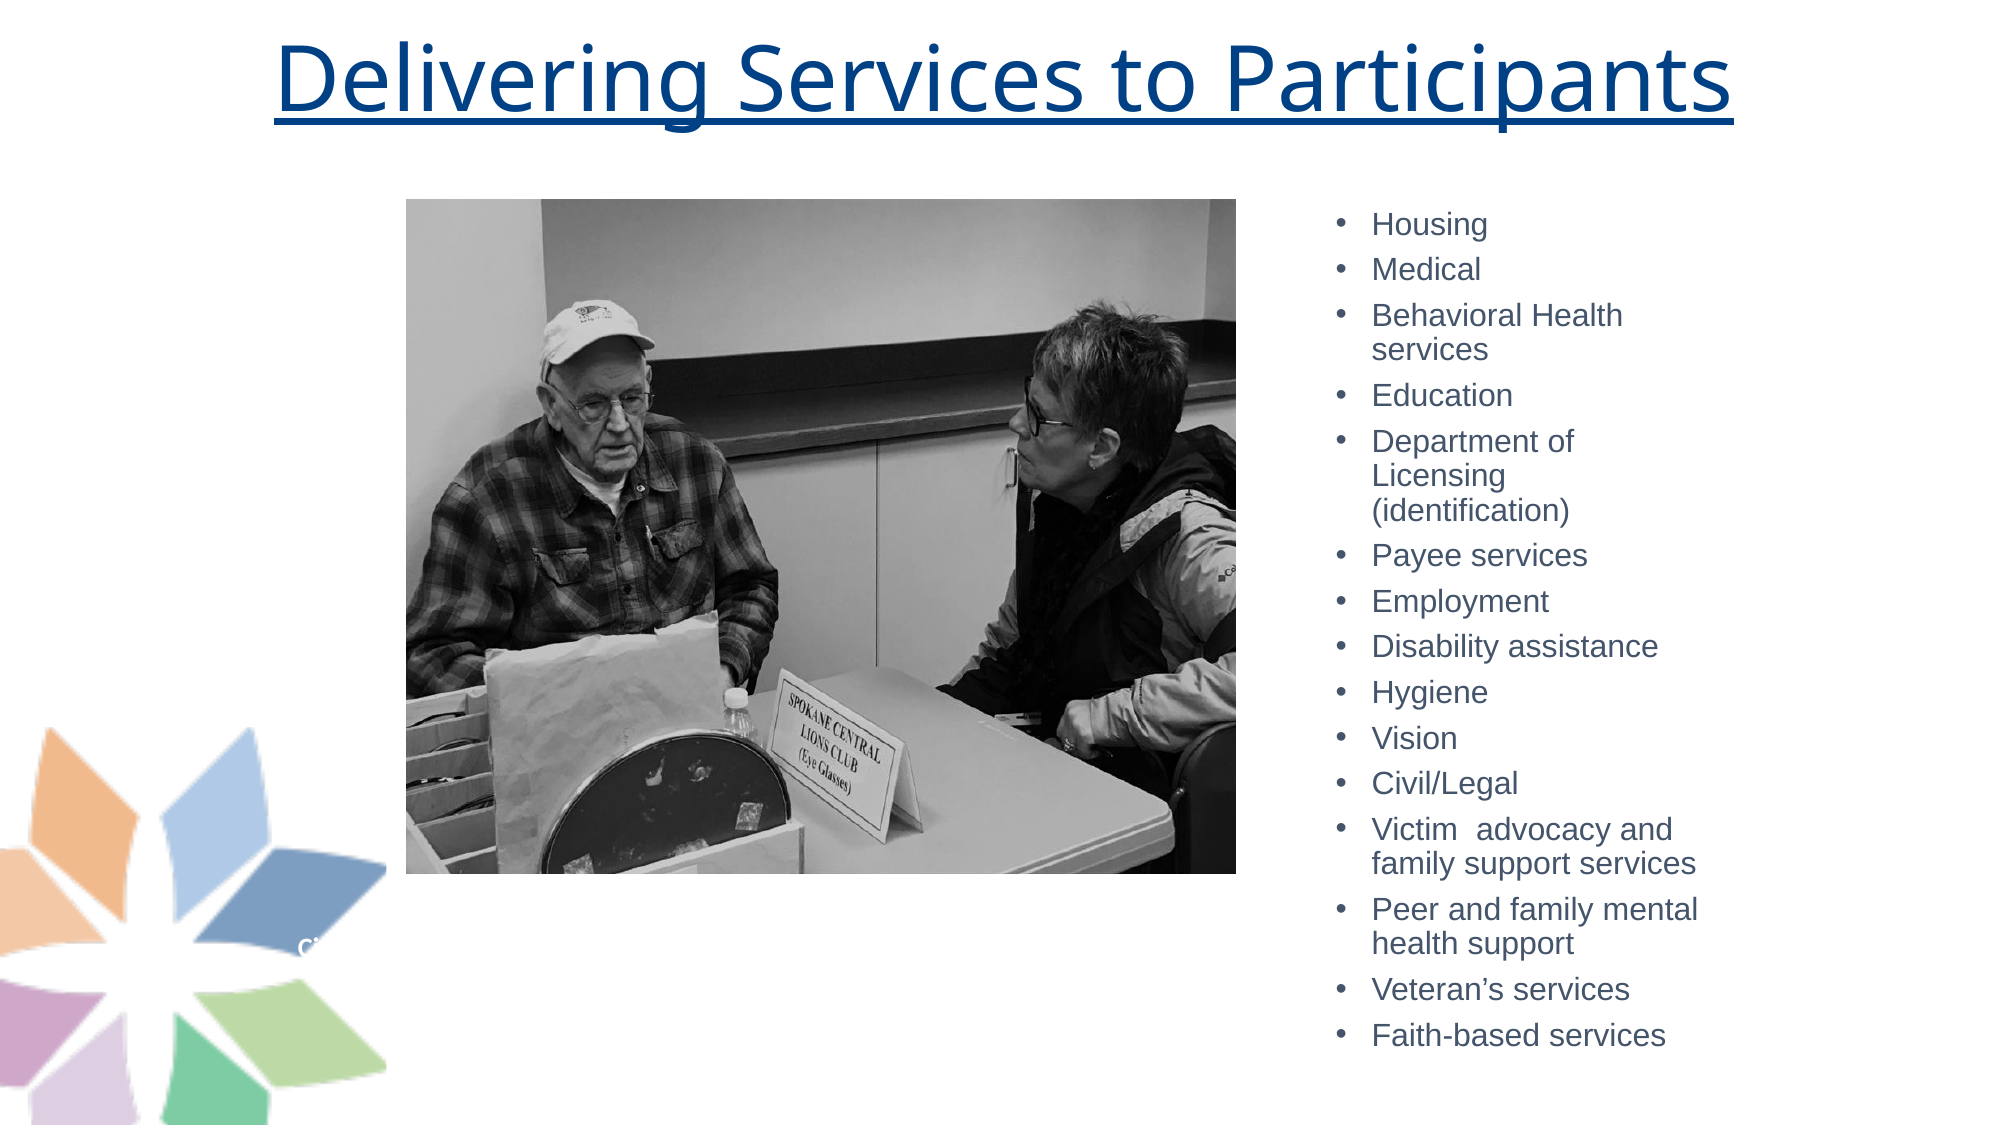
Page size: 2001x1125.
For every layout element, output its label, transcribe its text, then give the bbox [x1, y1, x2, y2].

title Delivering Services to Participants [141, 0, 1867, 164]
text_box City of Spokane Municipal Community Court [283, 921, 1726, 971]
list Housing Medical Behavioral Health services Education Department of Licensing (identification) Payee services Employment Disability assistance Hygiene Vision Civil/Legal Victim advocacy and family support services Peer and family mental health support Veteran’s services Faith-based services [1320, 200, 1717, 921]
picture [406, 199, 1236, 874]
list Housing Medical Behavioral Health services Education Department of Licensing (identification) Payee services Employment Disability assistance Hygiene Vision Civil/Legal Victim advocacy and family support services Peer and family mental health support Veteran’s services Faith-based services [1320, 971, 1717, 1100]
